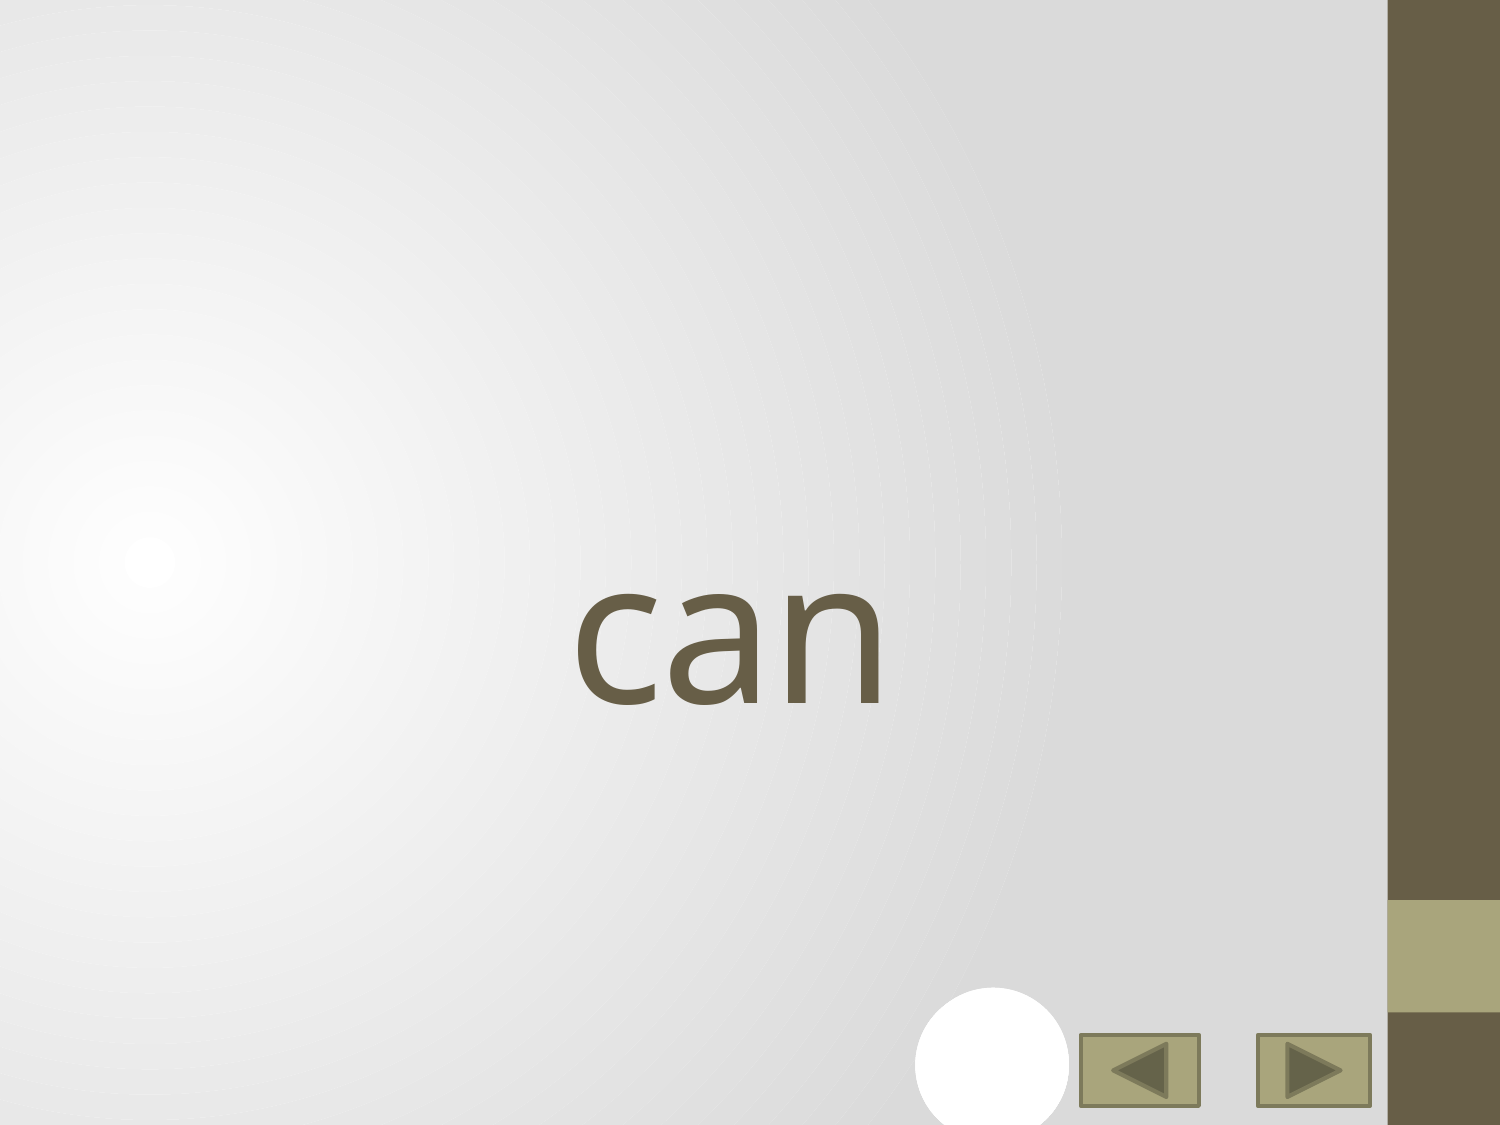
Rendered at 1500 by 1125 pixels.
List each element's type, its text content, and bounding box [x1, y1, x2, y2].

text_box [917, 987, 1069, 1125]
text_box [1079, 1033, 1201, 1108]
title can [112, 444, 1350, 752]
text_box [1256, 1033, 1372, 1108]
